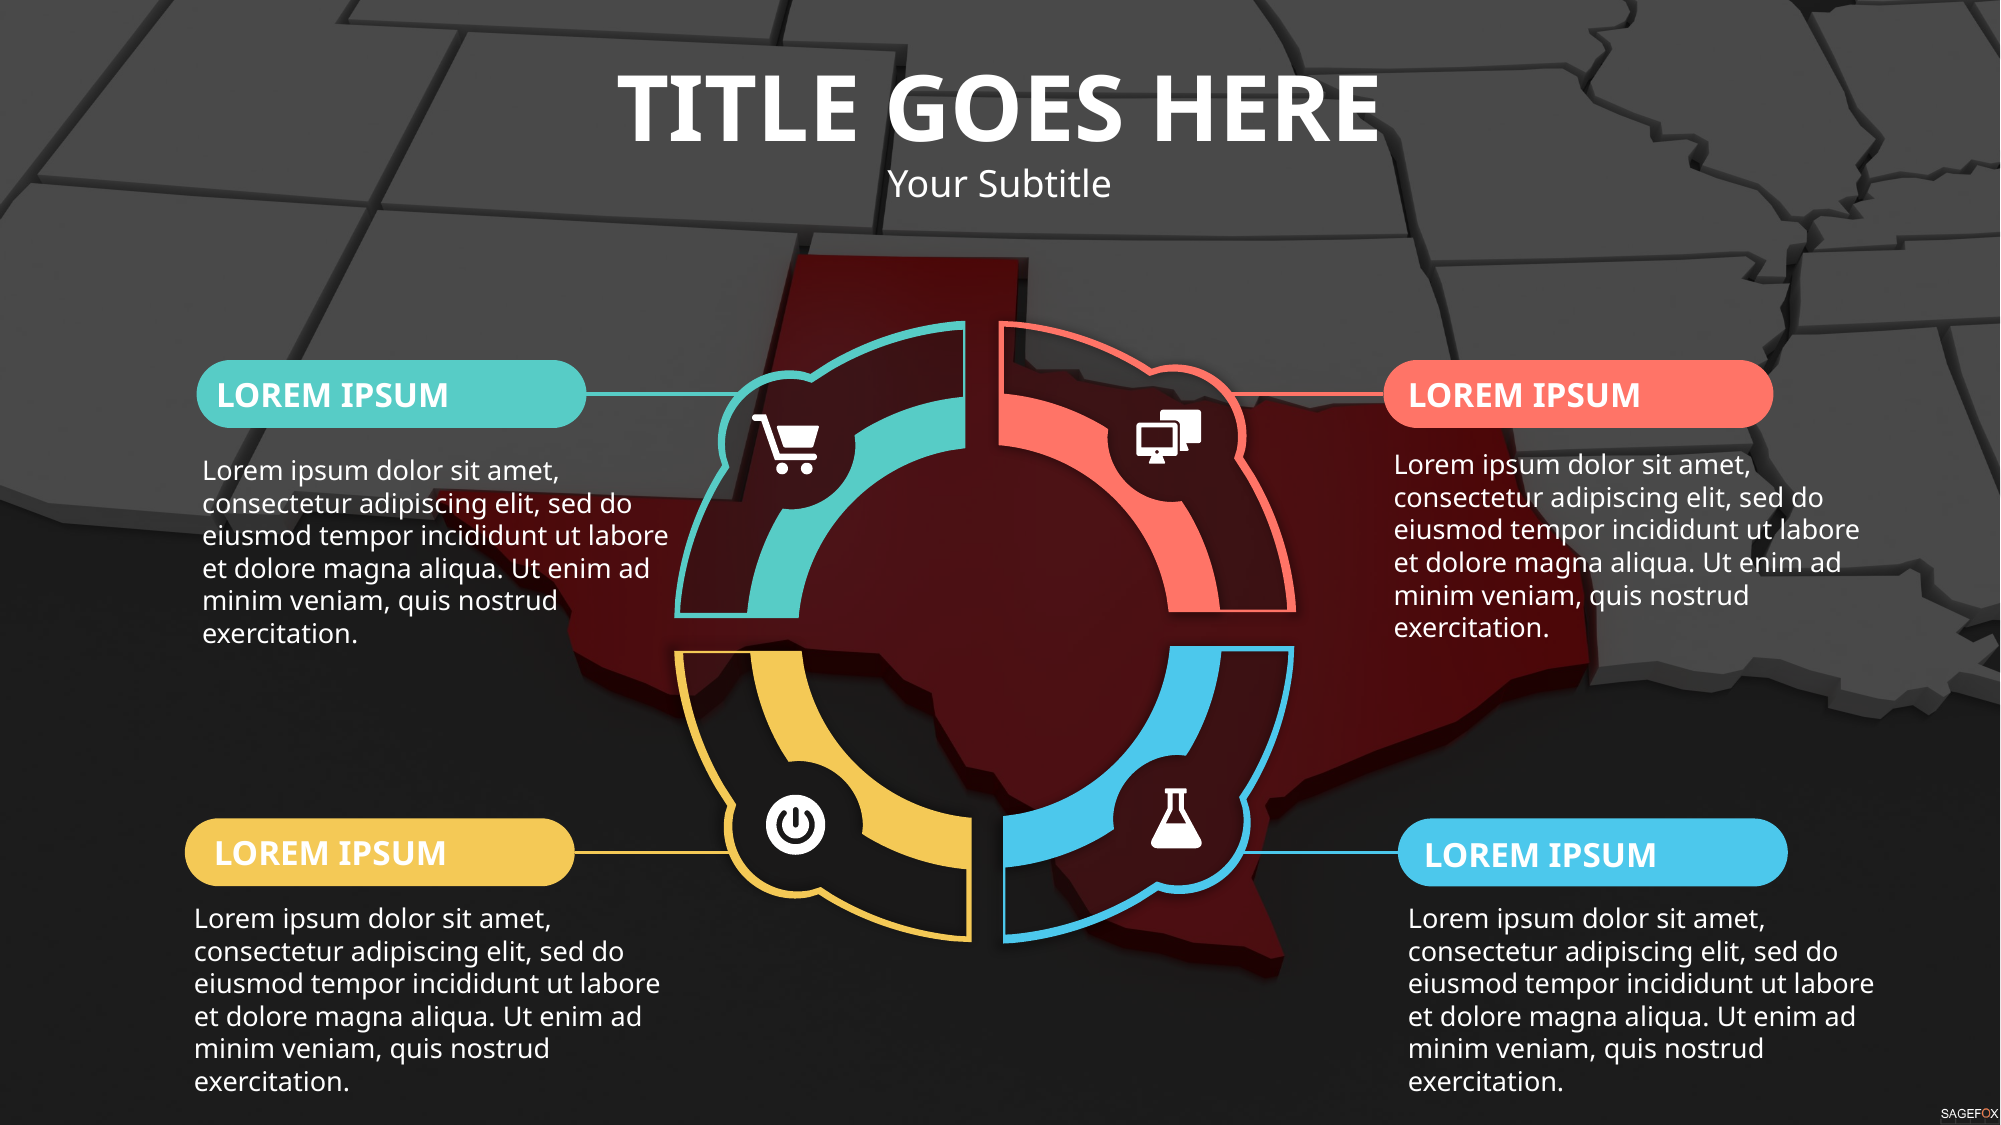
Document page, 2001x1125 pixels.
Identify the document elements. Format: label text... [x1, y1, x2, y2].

text_box Lorem ipsum dolor sit amet, consectetur adipiscing elit, sed do eiusmod tempor incididunt ut labore et dolore magna aliqua. Ut enim ad minim veniam, quis nostrud exercitation. [192, 448, 704, 654]
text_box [671, 323, 969, 616]
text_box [184, 818, 730, 887]
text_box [752, 414, 819, 475]
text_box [1242, 818, 1788, 887]
text_box Lorem ipsum dolor sit amet, consectetur adipiscing elit, sed do eiusmod tempor incididunt ut labore et dolore magna aliqua. Ut enim ad minim veniam, quis nostrud exercitation. [184, 896, 696, 1102]
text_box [998, 320, 1297, 613]
picture [0, 0, 2001, 1125]
text_box TITLE GOES HERE Your Subtitle [548, 42, 1452, 212]
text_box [1228, 359, 1774, 428]
text_box Lorem ipsum dolor sit amet, consectetur adipiscing elit, sed do eiusmod tempor incididunt ut labore et dolore magna aliqua. Ut enim ad minim veniam, quis nostrud exercitation. [1383, 442, 1895, 648]
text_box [674, 650, 972, 943]
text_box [196, 359, 742, 428]
text_box Lorem ipsum dolor sit amet, consectetur adipiscing elit, sed do eiusmod tempor incididunt ut labore et dolore magna aliqua. Ut enim ad minim veniam, quis nostrud exercitation. [1397, 896, 1910, 1102]
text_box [999, 649, 1298, 941]
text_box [1136, 409, 1202, 464]
